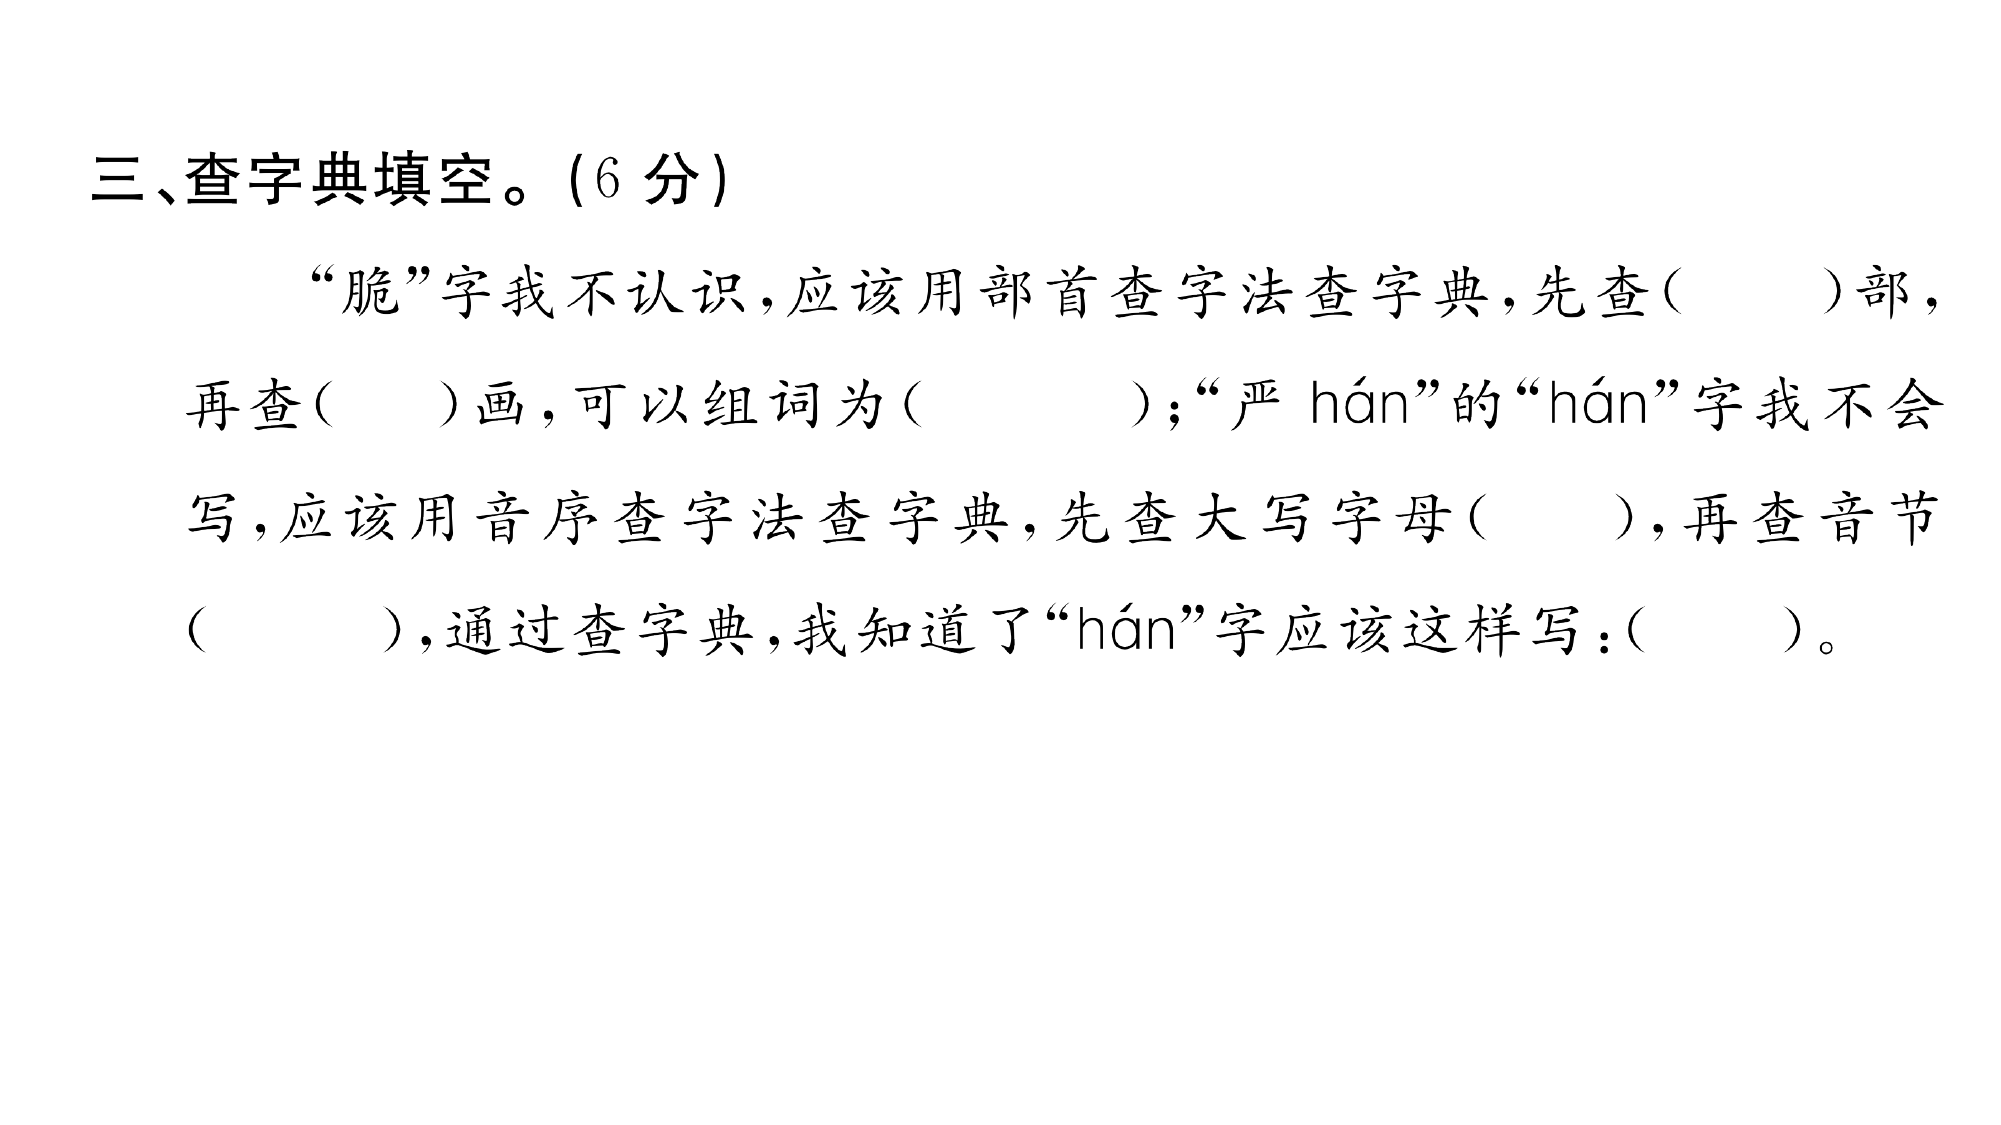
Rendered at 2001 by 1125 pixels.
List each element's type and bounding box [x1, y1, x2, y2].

picture [88, 118, 1979, 678]
